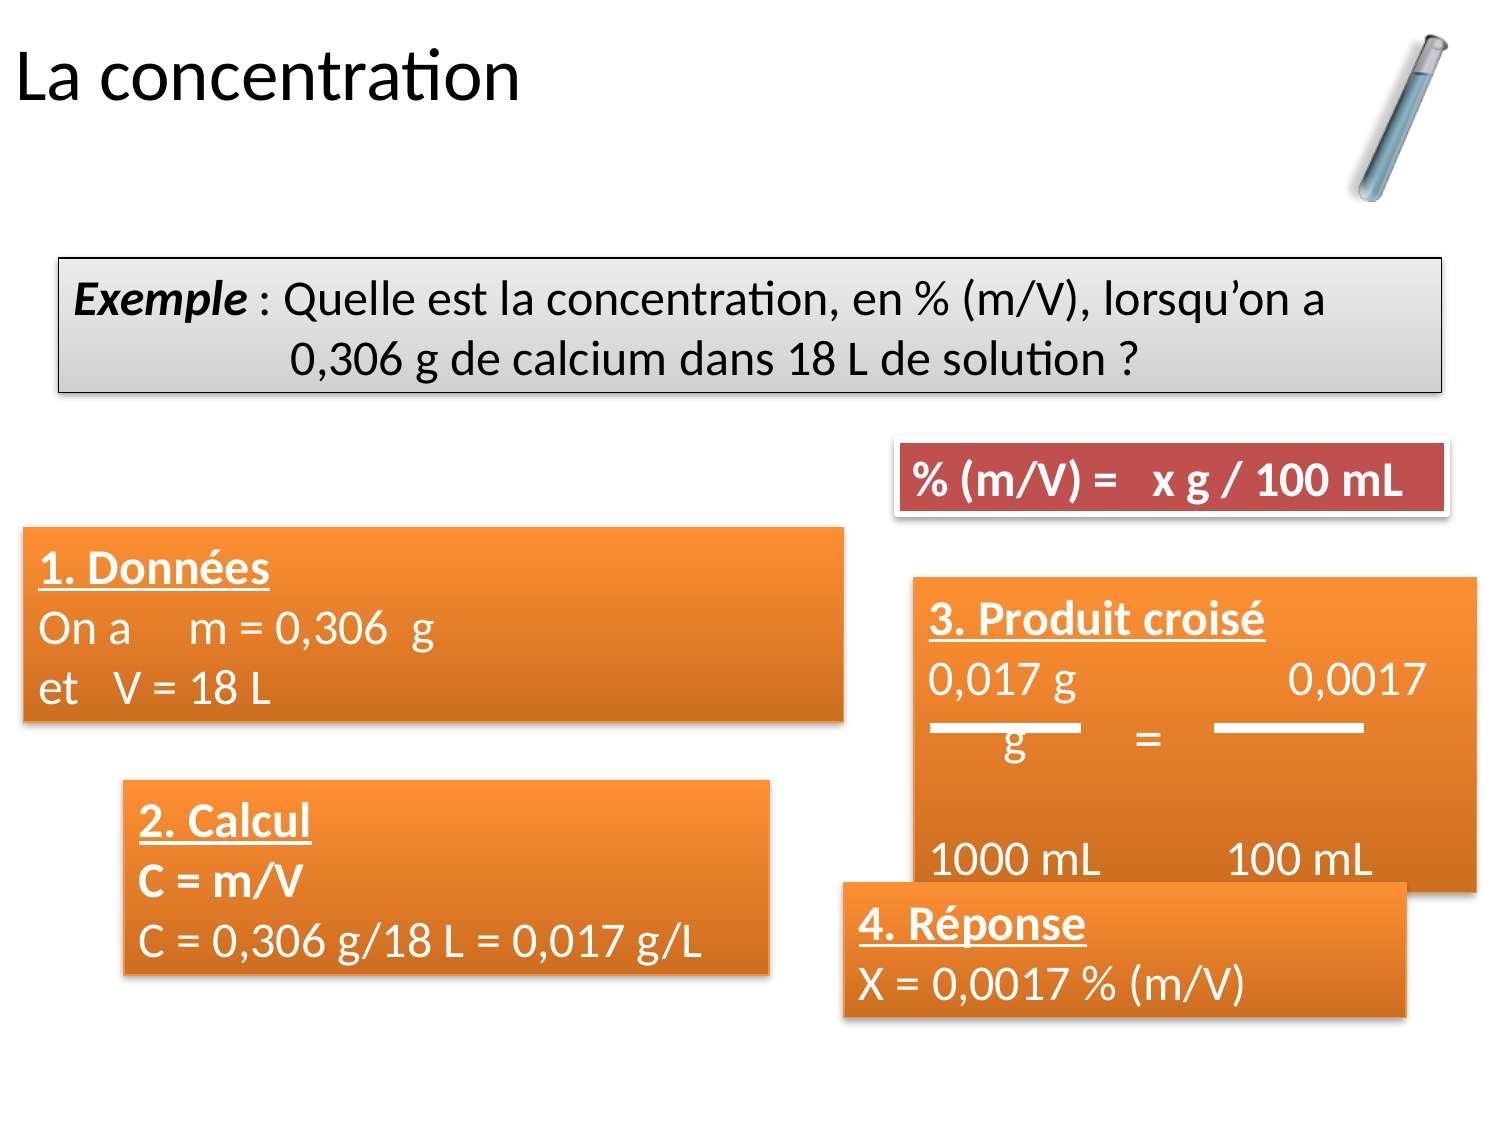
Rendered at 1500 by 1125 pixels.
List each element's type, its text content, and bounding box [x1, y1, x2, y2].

text_box Exemple : Quelle est la concentration, en % (m/V), lorsqu’on a 0,306 g de calcium dans 18 L de solution ? [58, 257, 1442, 393]
text_box 2. Calcul C = m/V C = 0,306 g/18 L = 0,017 g/L [123, 780, 770, 976]
title La concentration [0, 0, 1020, 165]
text_box 1. Données On a m = 0,306 g et V = 18 L [23, 527, 844, 723]
picture [1323, 23, 1466, 221]
text_box = [1119, 692, 1211, 778]
text_box 4. Réponse X = 0,0017 % (m/V) [843, 882, 1407, 1018]
text_box % (m/V) = x g / 100 mL [894, 436, 1450, 517]
text_box 3. Produit croisé 0,017 g 0,0017 g 1000 mL 100 mL [913, 577, 1477, 893]
